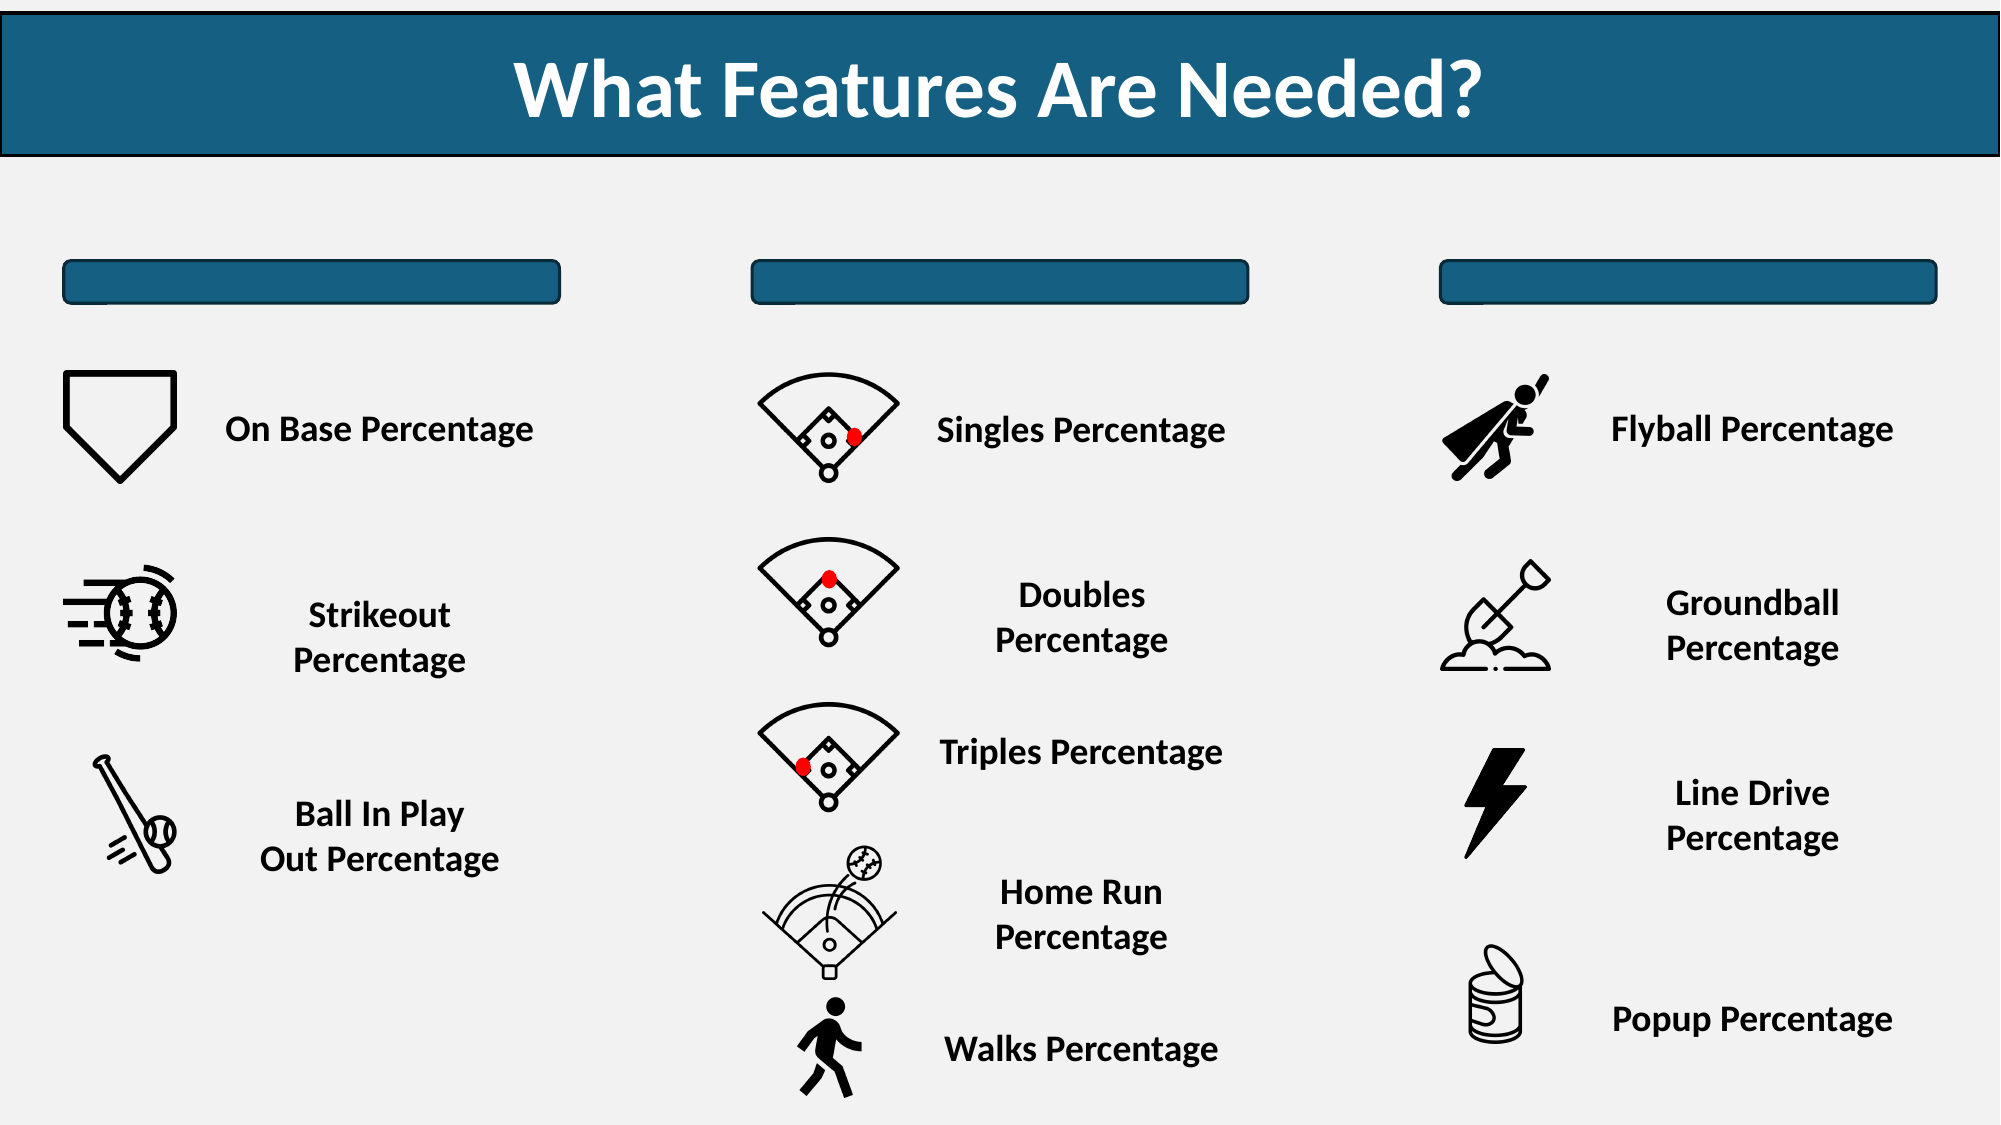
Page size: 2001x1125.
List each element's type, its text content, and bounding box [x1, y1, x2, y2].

text_box Singles Percentage [915, 397, 1248, 458]
text_box Popup Percentage [1587, 985, 1919, 1046]
text_box What Features Are Needed? [0, 11, 2000, 157]
picture [762, 845, 897, 980]
text_box Groundball Percentage [1587, 570, 1919, 676]
text_box On Base Percentage [202, 396, 557, 457]
picture [772, 989, 886, 1104]
picture [751, 680, 906, 835]
picture [1440, 374, 1552, 482]
text_box Flyball Percentage [1587, 396, 1919, 457]
picture [1439, 936, 1552, 1051]
picture [751, 514, 906, 670]
picture [1440, 748, 1552, 860]
text_box Doubles Percentage [912, 562, 1252, 668]
text_box Walks Percentage [915, 1016, 1248, 1076]
text_box Home Run Percentage [915, 859, 1248, 965]
picture [63, 370, 177, 484]
text_box Ball In Play Out Percentage [202, 781, 557, 887]
text_box Triples Percentage [915, 719, 1248, 780]
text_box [751, 350, 906, 505]
text_box [750, 259, 1250, 305]
text_box [62, 259, 562, 305]
text_box Line Drive Percentage [1587, 760, 1919, 866]
text_box Strikeout Percentage [202, 582, 557, 688]
picture [63, 742, 206, 886]
text_box [1438, 259, 1938, 305]
picture [1440, 558, 1552, 671]
picture [63, 556, 177, 670]
